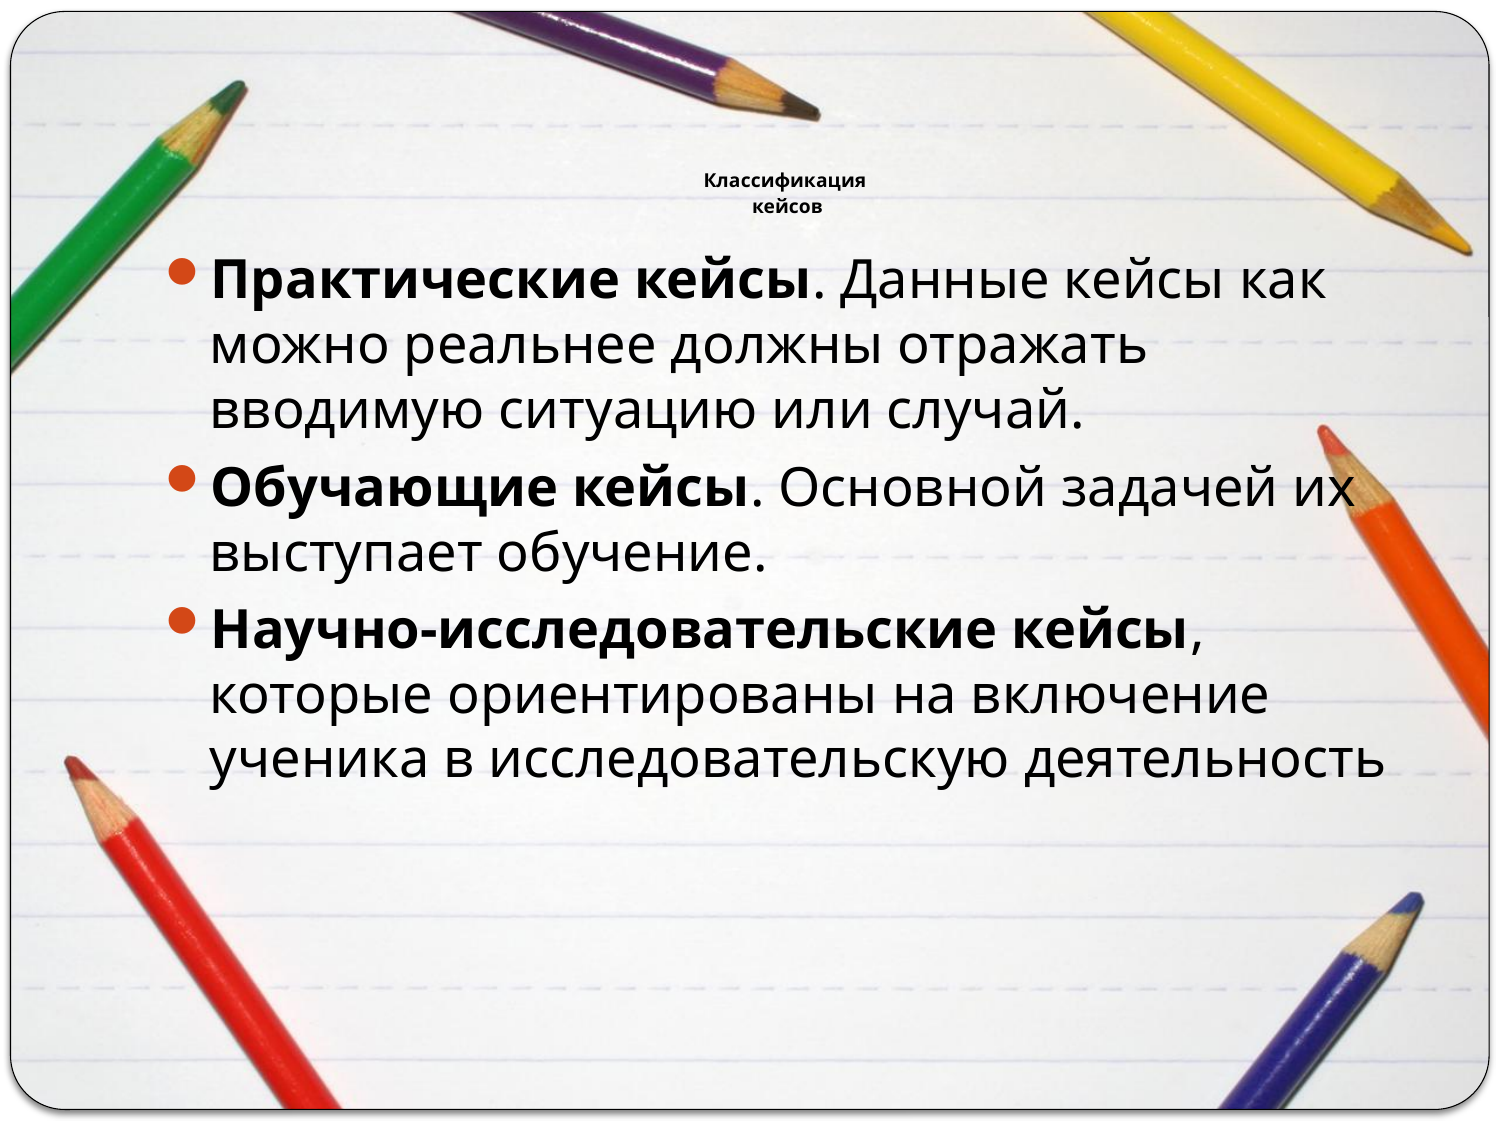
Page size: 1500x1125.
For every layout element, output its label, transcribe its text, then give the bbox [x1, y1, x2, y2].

list Практические кейсы. Данные кейсы как можно реальнее должны отражать вводимую ситуацию или случай. Обучающие кейсы. Основной задачей их выступает обучение. Научно-исследовательские кейсы, которые ориентированы на включение ученика в исследовательскую деятельность [150, 237, 1425, 988]
title Классификация кейсов [150, 45, 1425, 233]
picture [12, 12, 1488, 1108]
